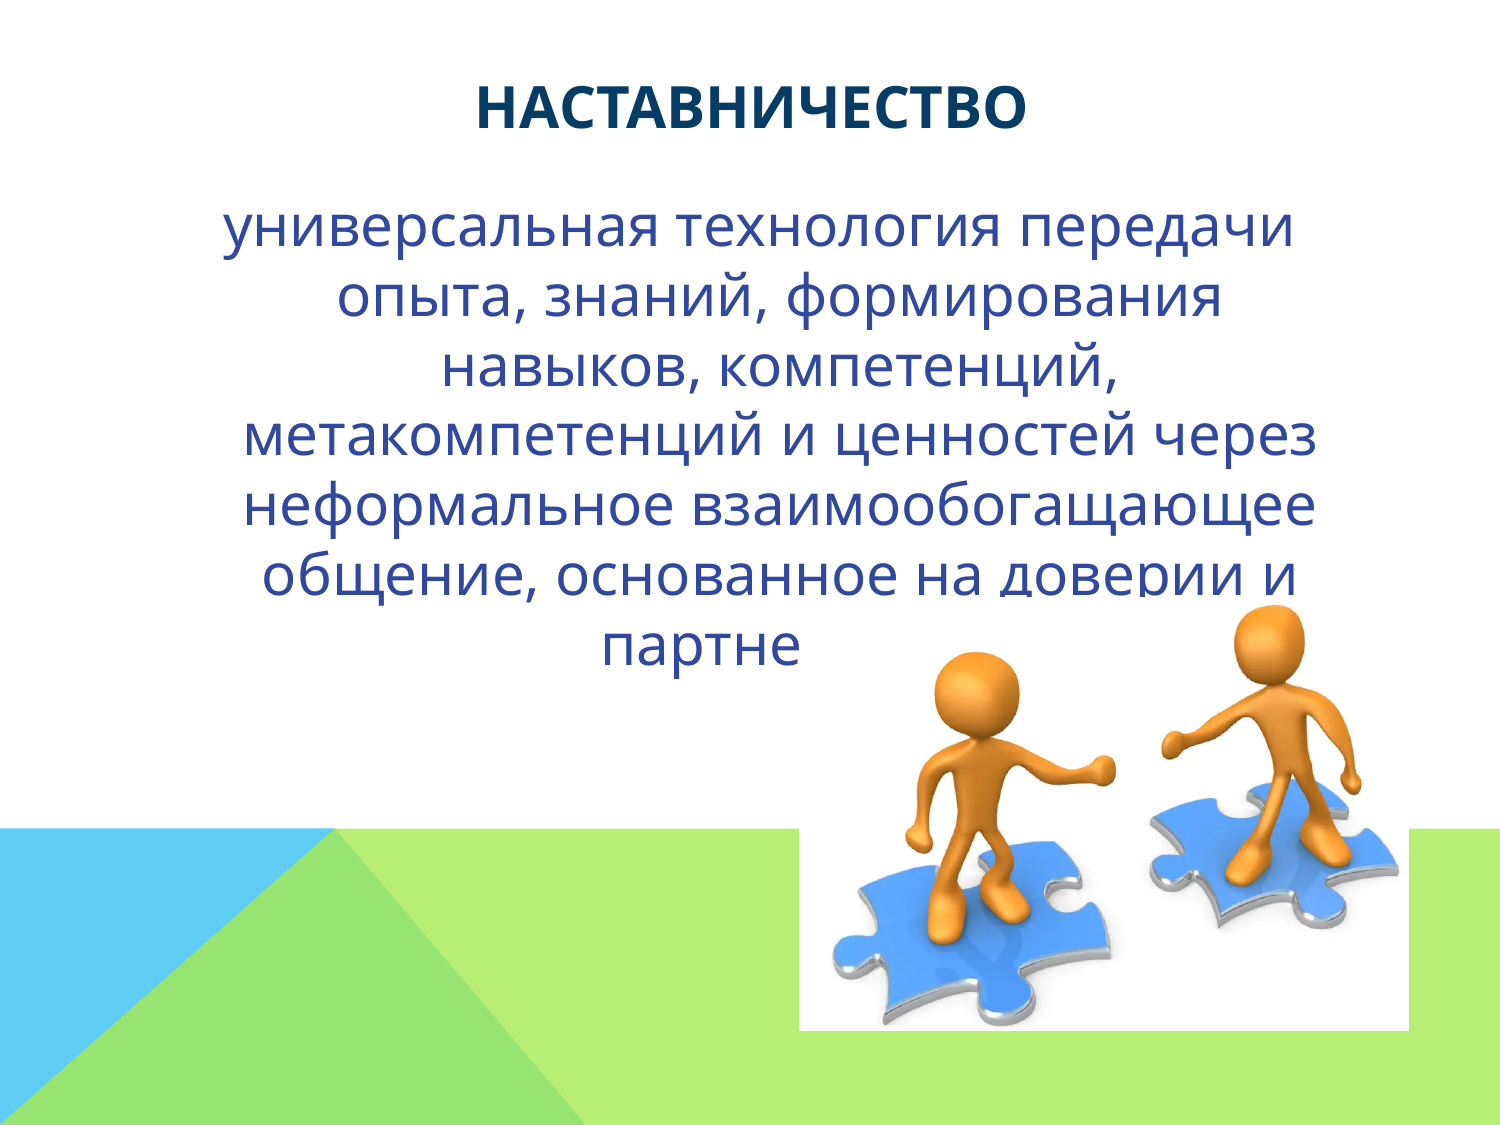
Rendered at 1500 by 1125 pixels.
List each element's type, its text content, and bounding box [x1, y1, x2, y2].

picture [799, 597, 1409, 1031]
title Наставничество [135, 60, 1369, 150]
list универсальная технология передачи опыта, знаний, формирования навыков, компетенций, метакомпетенций и ценностей через неформальное взаимообогащающее общение, основанное на доверии и партнерстве [135, 180, 1369, 768]
